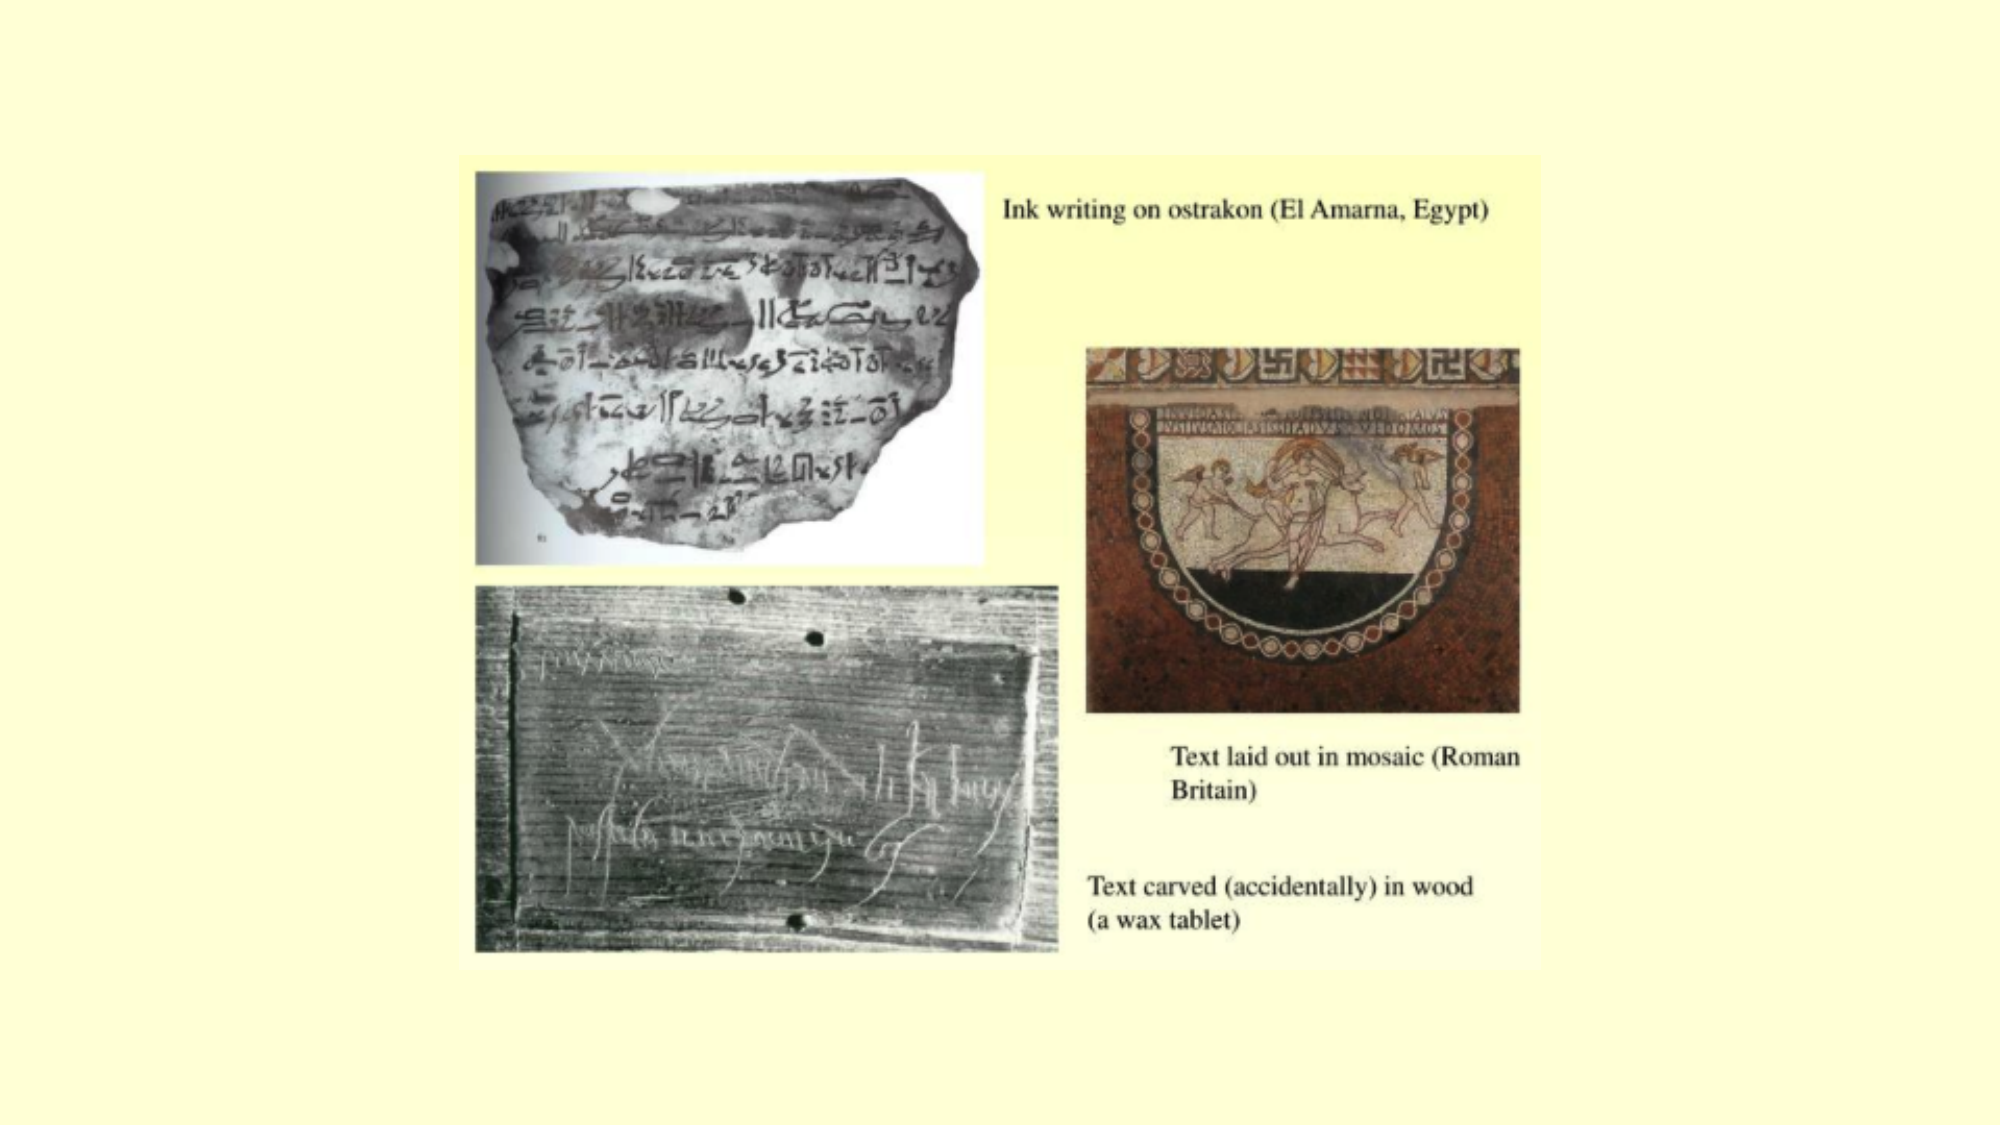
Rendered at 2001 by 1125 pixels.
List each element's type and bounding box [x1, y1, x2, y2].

picture [459, 155, 1541, 970]
